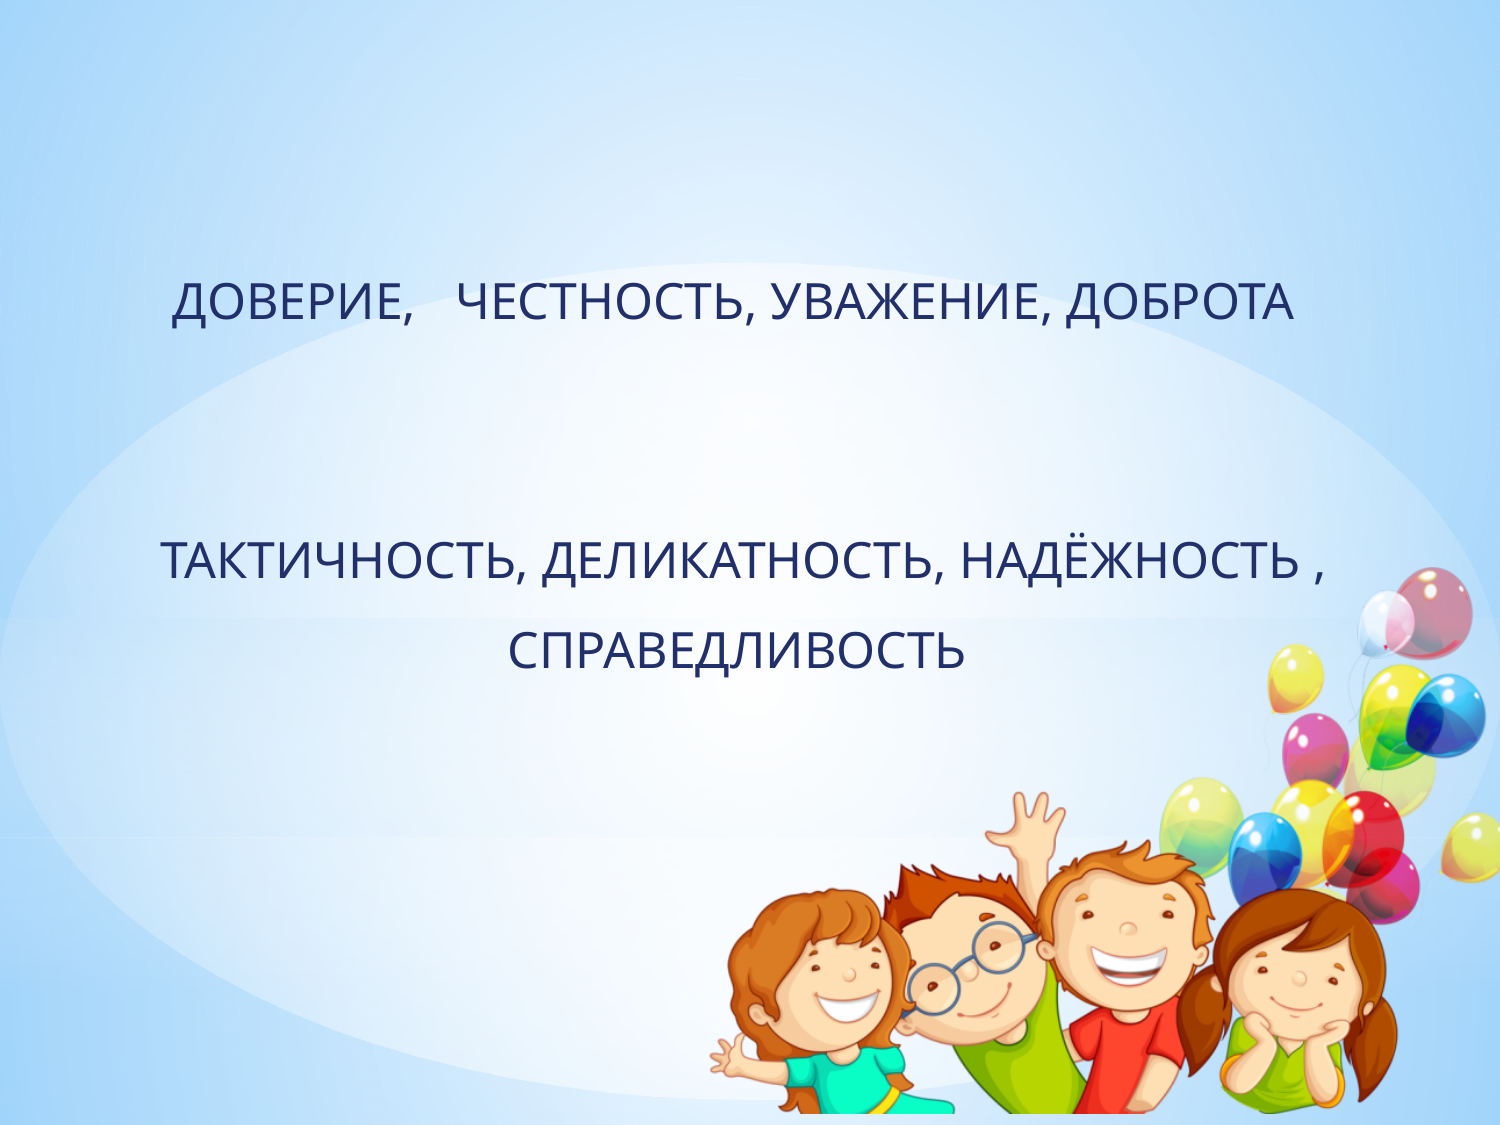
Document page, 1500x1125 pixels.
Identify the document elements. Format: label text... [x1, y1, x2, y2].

text_box ДОВЕРИЕ, ЧЕСТНОСТЬ, УВАЖЕНИЕ, ДОБРОТА [112, 231, 1356, 337]
text_box ТАКТИЧНОСТЬ, ДЕЛИКАТНОСТЬ, НАДЁЖНОСТЬ , СПРАВЕДЛИВОСТЬ [41, 491, 1447, 687]
picture [690, 566, 1500, 1114]
